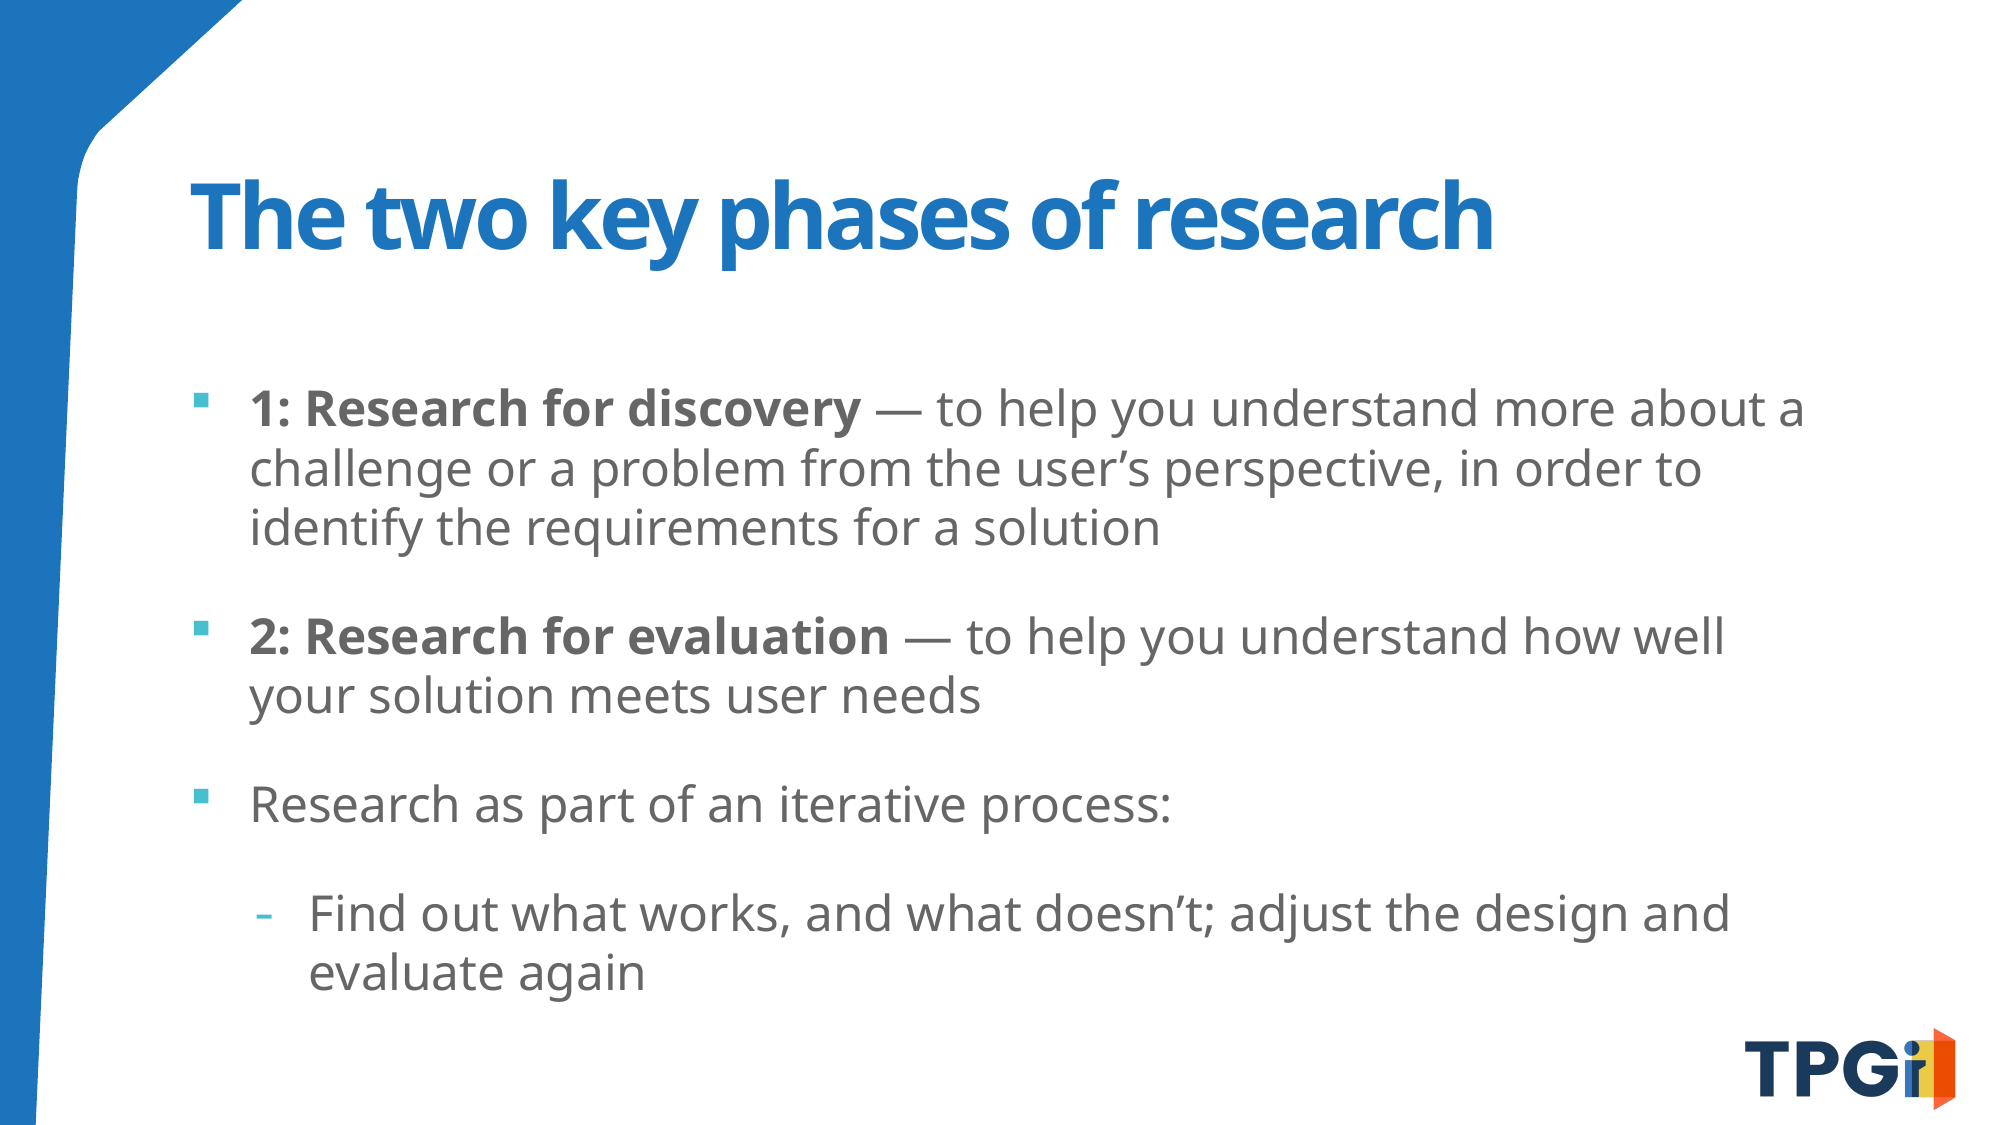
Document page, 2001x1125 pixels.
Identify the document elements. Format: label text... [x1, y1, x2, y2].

title The two key phases of research [174, 59, 1825, 278]
picture [1745, 1028, 1956, 1110]
list 1: Research for discovery — to help you understand more about a challenge or a problem from the user’s perspective, in order to identify the requirements for a solution 2: Research for evaluation — to help you understand how well your solution meets user needs Research as part of an iterative process: Find out what works, and what doesn’t; adjust the design and evaluate again [174, 369, 1825, 1014]
